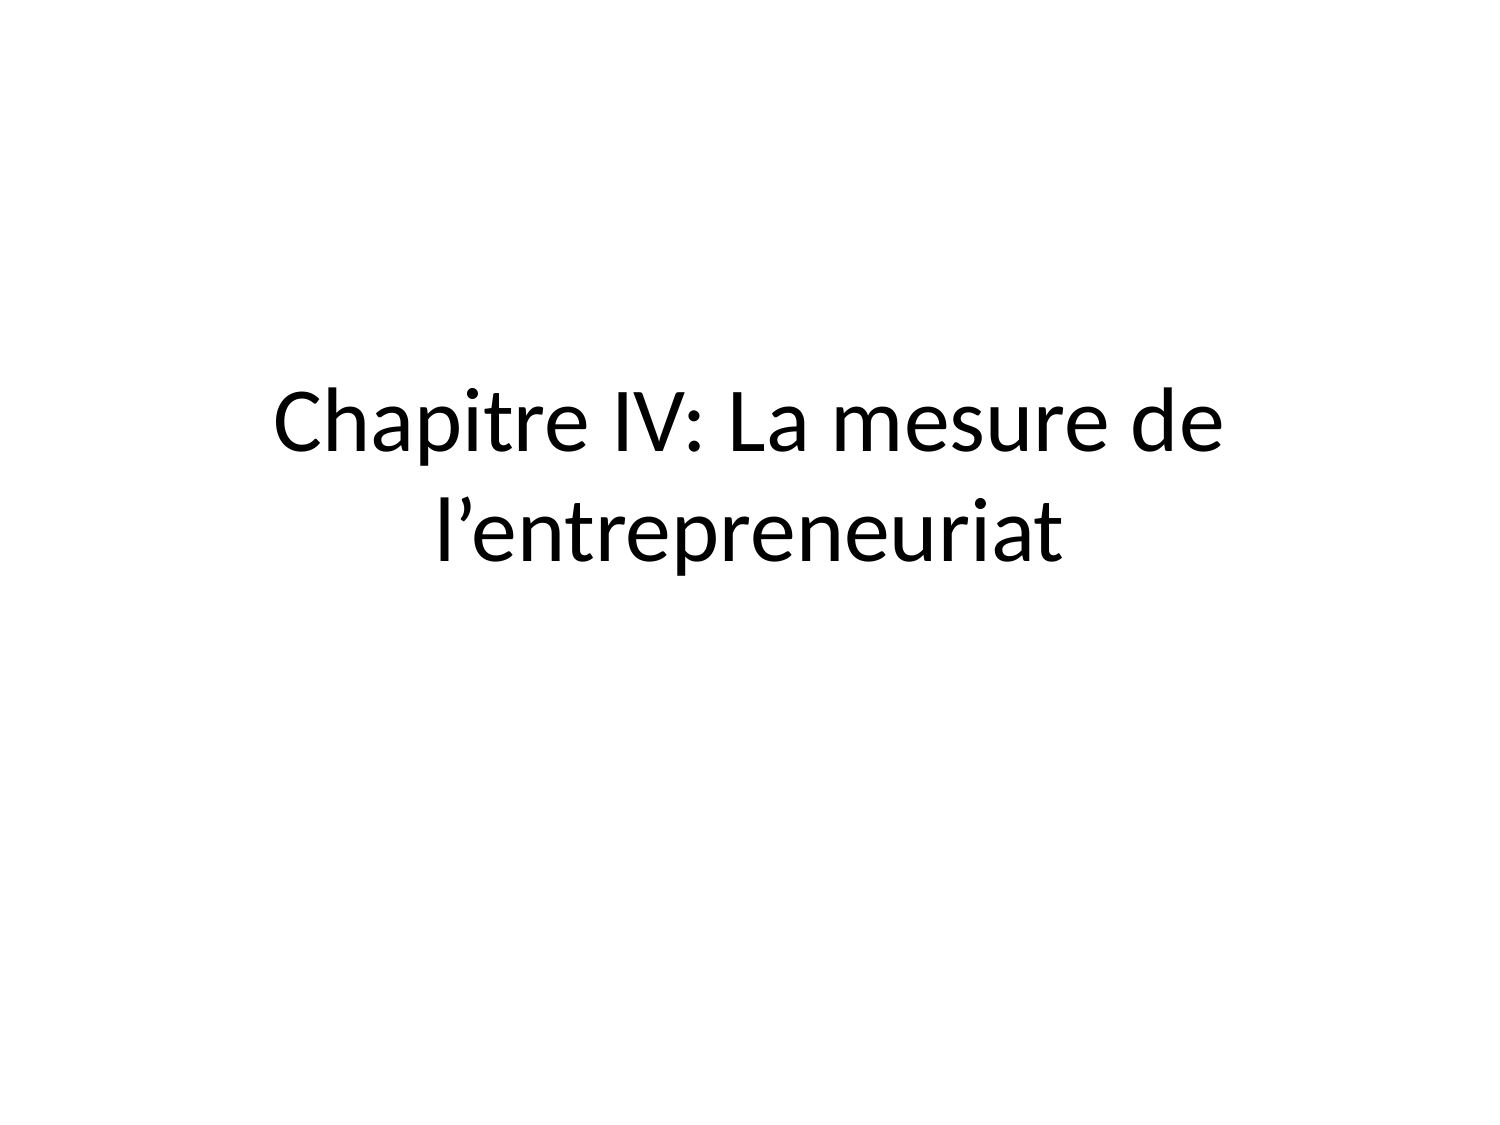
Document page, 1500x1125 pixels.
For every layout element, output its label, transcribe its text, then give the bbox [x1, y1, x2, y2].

title Chapitre IV: La mesure de l’entrepreneuriat [112, 349, 1388, 591]
